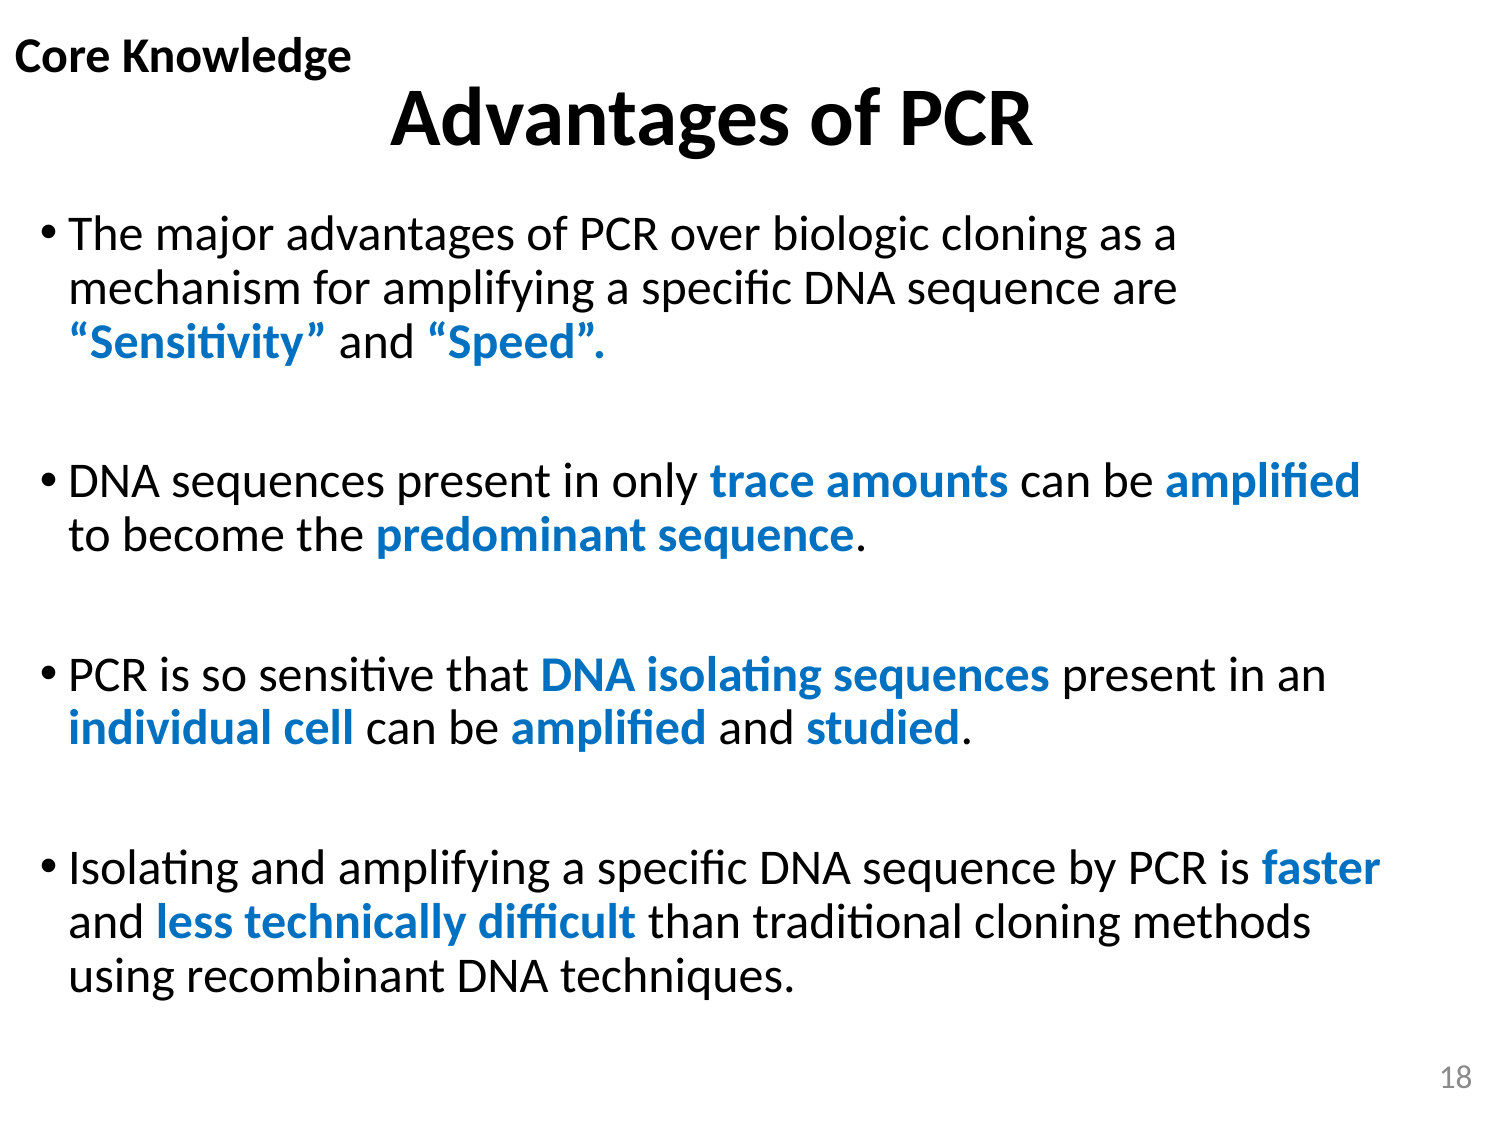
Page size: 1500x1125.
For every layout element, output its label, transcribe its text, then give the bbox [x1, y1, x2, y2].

slide_number 18 [1396, 1025, 1488, 1125]
list The major advantages of PCR over biologic cloning as a mechanism for amplifying a specific DNA sequence are “Sensitivity” and “Speed”. DNA sequences present in only trace amounts can be amplified to become the predominant sequence. PCR is so sensitive that DNA isolating sequences present in an individual cell can be amplified and studied. Isolating and amplifying a specific DNA sequence by PCR is faster and less technically difficult than traditional cloning methods using recombinant DNA techniques. [24, 200, 1425, 1050]
title Advantages of PCR [187, 62, 1238, 175]
text_box Core Knowledge [0, 14, 478, 90]
